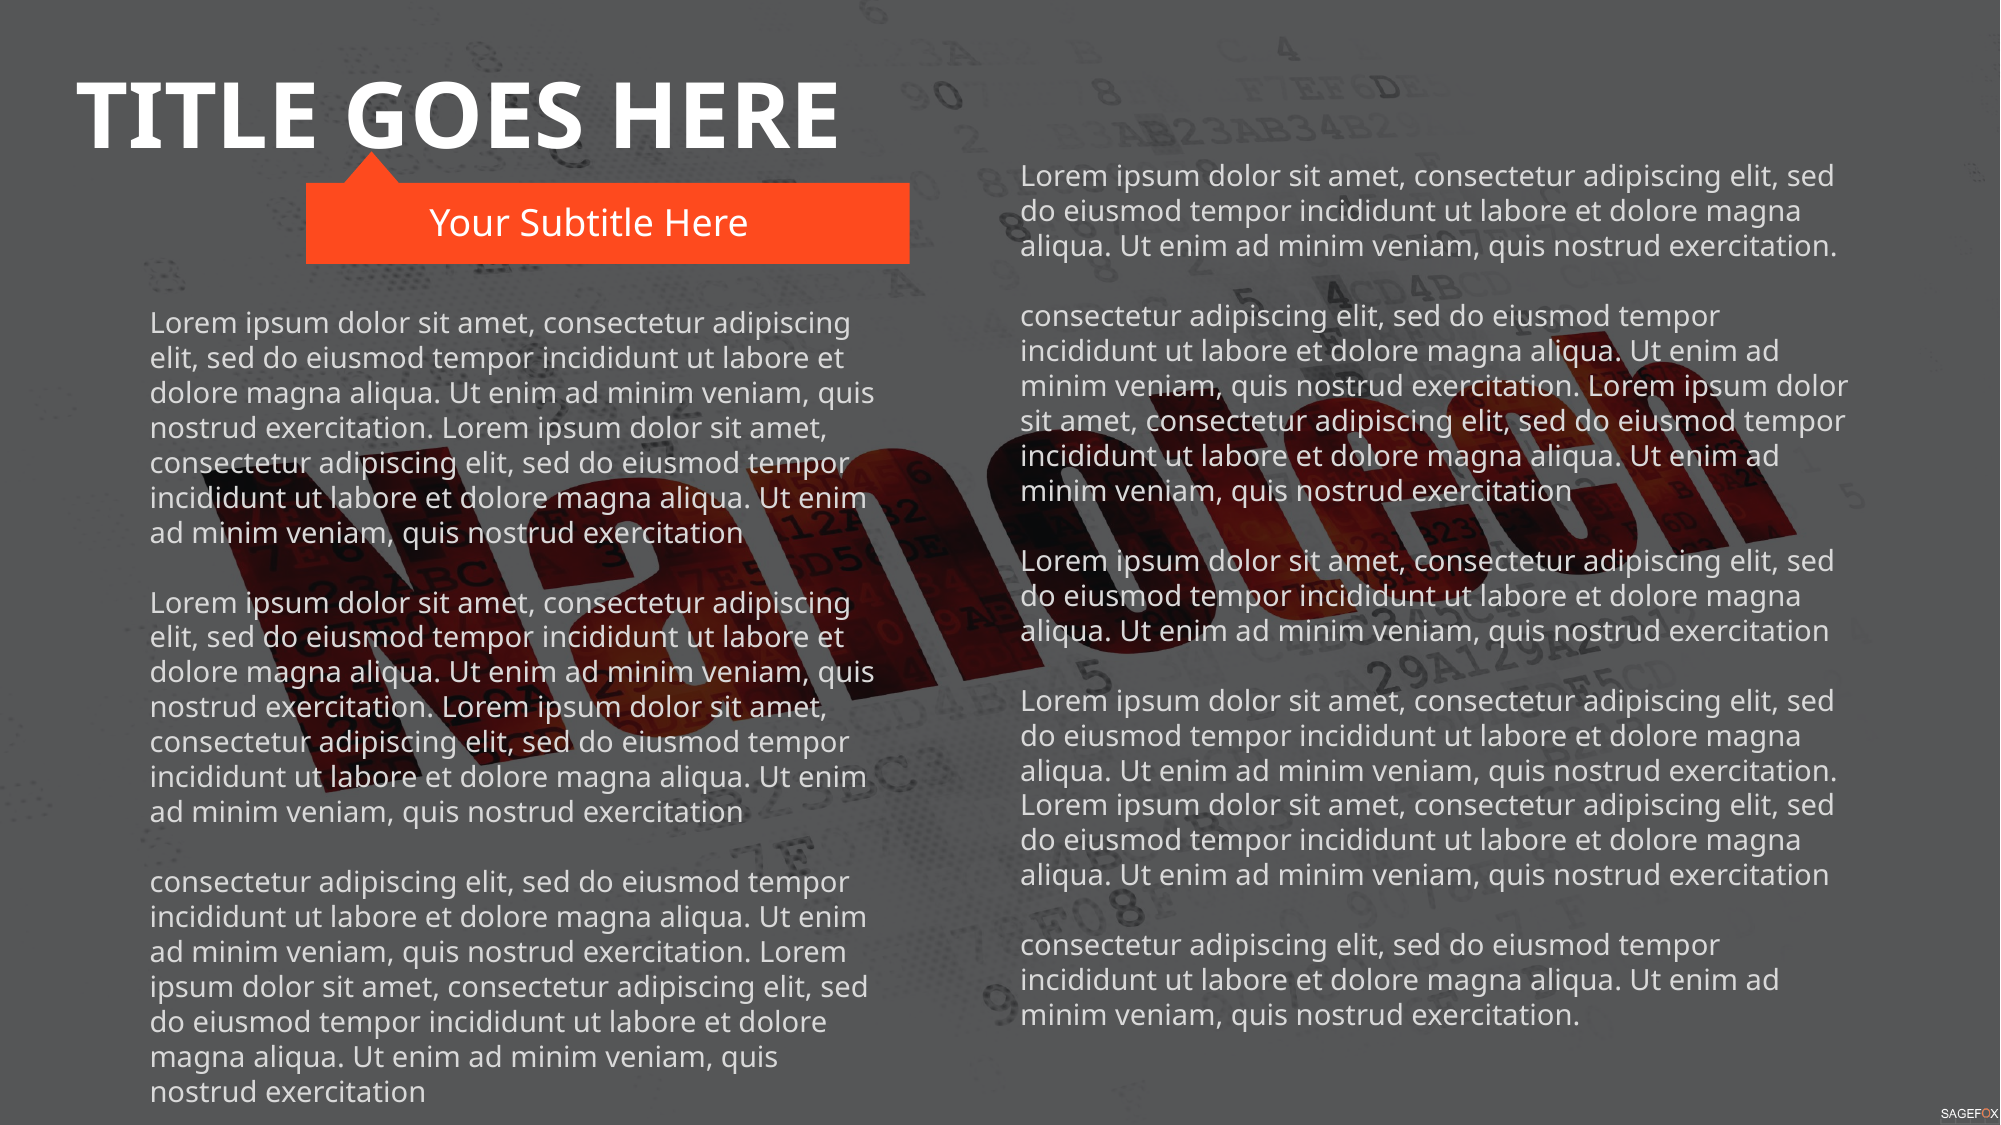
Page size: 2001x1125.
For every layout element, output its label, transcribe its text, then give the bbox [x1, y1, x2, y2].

text_box Lorem ipsum dolor sit amet, consectetur adipiscing elit, sed do eiusmod tempor incididunt ut labore et dolore magna aliqua. Ut enim ad minim veniam, quis nostrud exercitation. consectetur adipiscing elit, sed do eiusmod tempor incididunt ut labore et dolore magna aliqua. Ut enim ad minim veniam, quis nostrud exercitation. Lorem ipsum dolor sit amet, consectetur adipiscing elit, sed do eiusmod tempor incididunt ut labore et dolore magna aliqua. Ut enim ad minim veniam, quis nostrud exercitation Lorem ipsum dolor sit amet, consectetur adipiscing elit, sed do eiusmod tempor incididunt ut labore et dolore magna aliqua. Ut enim ad minim veniam, quis nostrud exercitation Lorem ipsum dolor sit amet, consectetur adipiscing elit, sed do eiusmod tempor incididunt ut labore et dolore magna aliqua. Ut enim ad minim veniam, quis nostrud exercitation. Lorem ipsum dolor sit amet, consectetur adipiscing elit, sed do eiusmod tempor incididunt ut labore et dolore magna aliqua. Ut enim ad minim veniam, quis nostrud exercitation consectetur adipiscing elit, sed do eiusmod tempor incididunt ut labore et dolore magna aliqua. Ut enim ad minim veniam, quis nostrud exercitation. [1005, 150, 1876, 1039]
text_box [306, 151, 910, 264]
text_box TITLE GOES HERE [60, 49, 965, 175]
text_box Lorem ipsum dolor sit amet, consectetur adipiscing elit, sed do eiusmod tempor incididunt ut labore et dolore magna aliqua. Ut enim ad minim veniam, quis nostrud exercitation. Lorem ipsum dolor sit amet, consectetur adipiscing elit, sed do eiusmod tempor incididunt ut labore et dolore magna aliqua. Ut enim ad minim veniam, quis nostrud exercitation Lorem ipsum dolor sit amet, consectetur adipiscing elit, sed do eiusmod tempor incididunt ut labore et dolore magna aliqua. Ut enim ad minim veniam, quis nostrud exercitation. Lorem ipsum dolor sit amet, consectetur adipiscing elit, sed do eiusmod tempor incididunt ut labore et dolore magna aliqua. Ut enim ad minim veniam, quis nostrud exercitation consectetur adipiscing elit, sed do eiusmod tempor incididunt ut labore et dolore magna aliqua. Ut enim ad minim veniam, quis nostrud exercitation. Lorem ipsum dolor sit amet, consectetur adipiscing elit, sed do eiusmod tempor incididunt ut labore et dolore magna aliqua. Ut enim ad minim veniam, quis nostrud exercitation [134, 296, 897, 1125]
picture [1940, 0, 2001, 1125]
